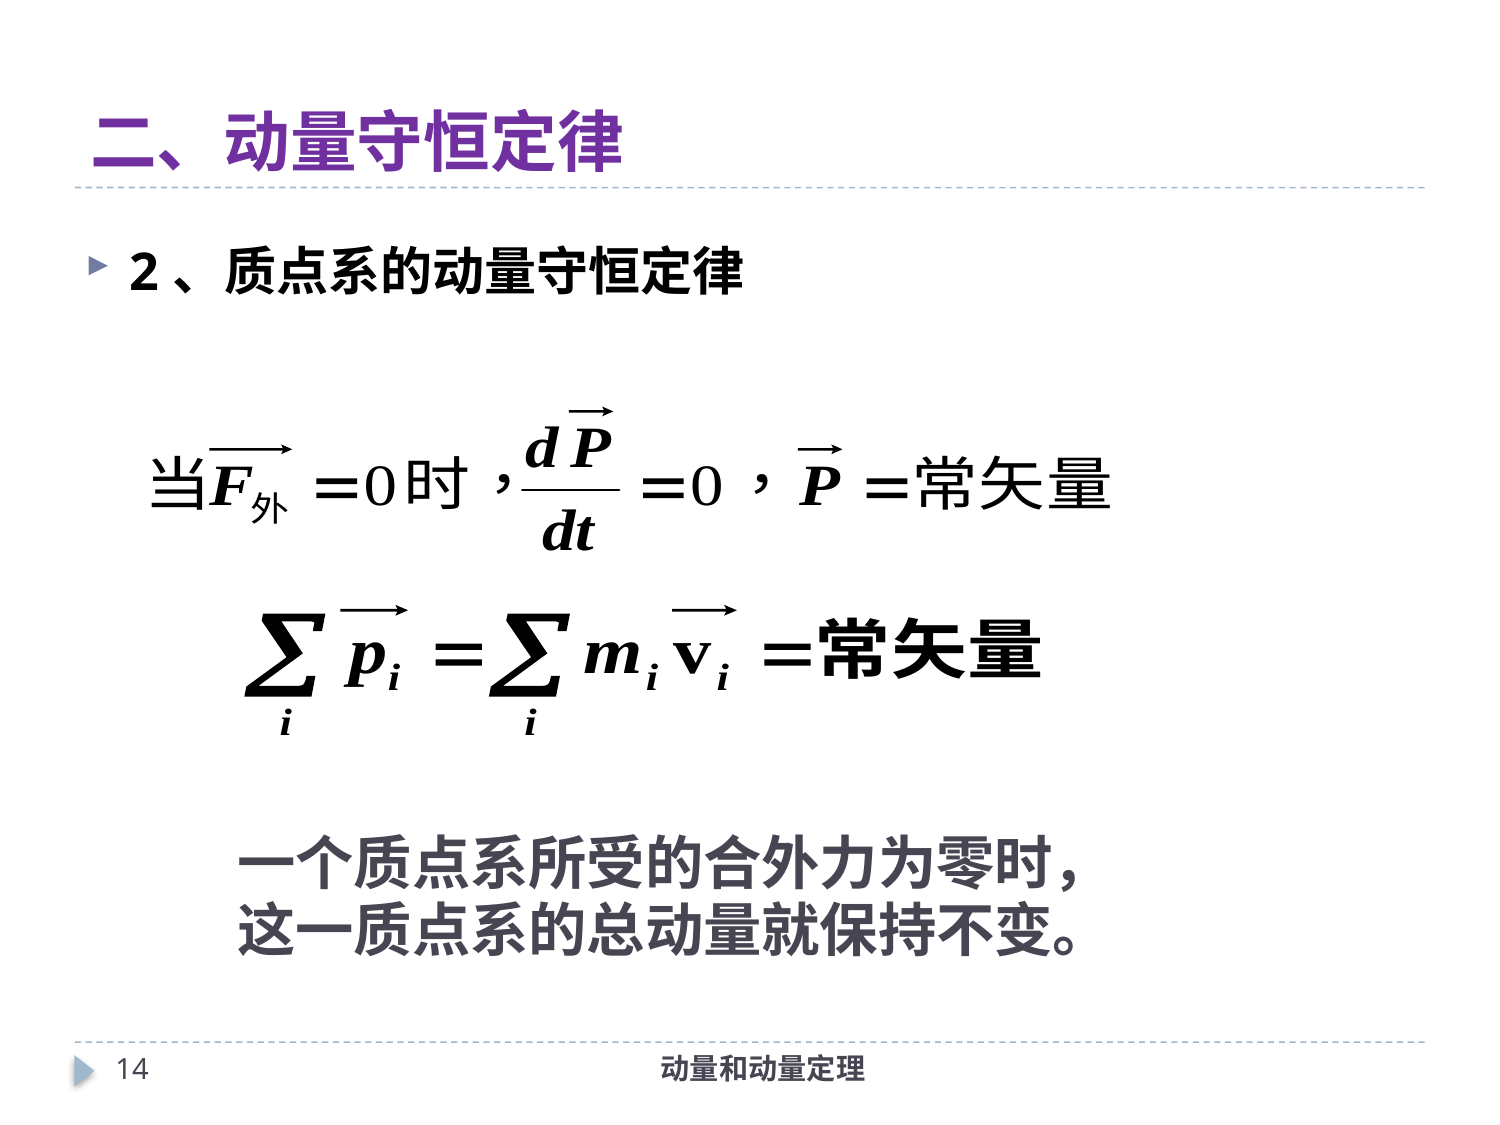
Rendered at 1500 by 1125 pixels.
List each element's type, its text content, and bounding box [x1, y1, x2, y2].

text_box 一个质点系所受的合外力为零时， 这一质点系的总动量就保持不变。 [222, 831, 1137, 971]
title 二、动量守恒定律 [74, 24, 1426, 188]
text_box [234, 592, 1062, 751]
footer 动量和动量定理 [475, 1042, 1051, 1103]
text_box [140, 392, 1155, 565]
slide_number 14 [100, 1042, 426, 1103]
list 2、质点系的动量守恒定律 [70, 199, 1426, 317]
